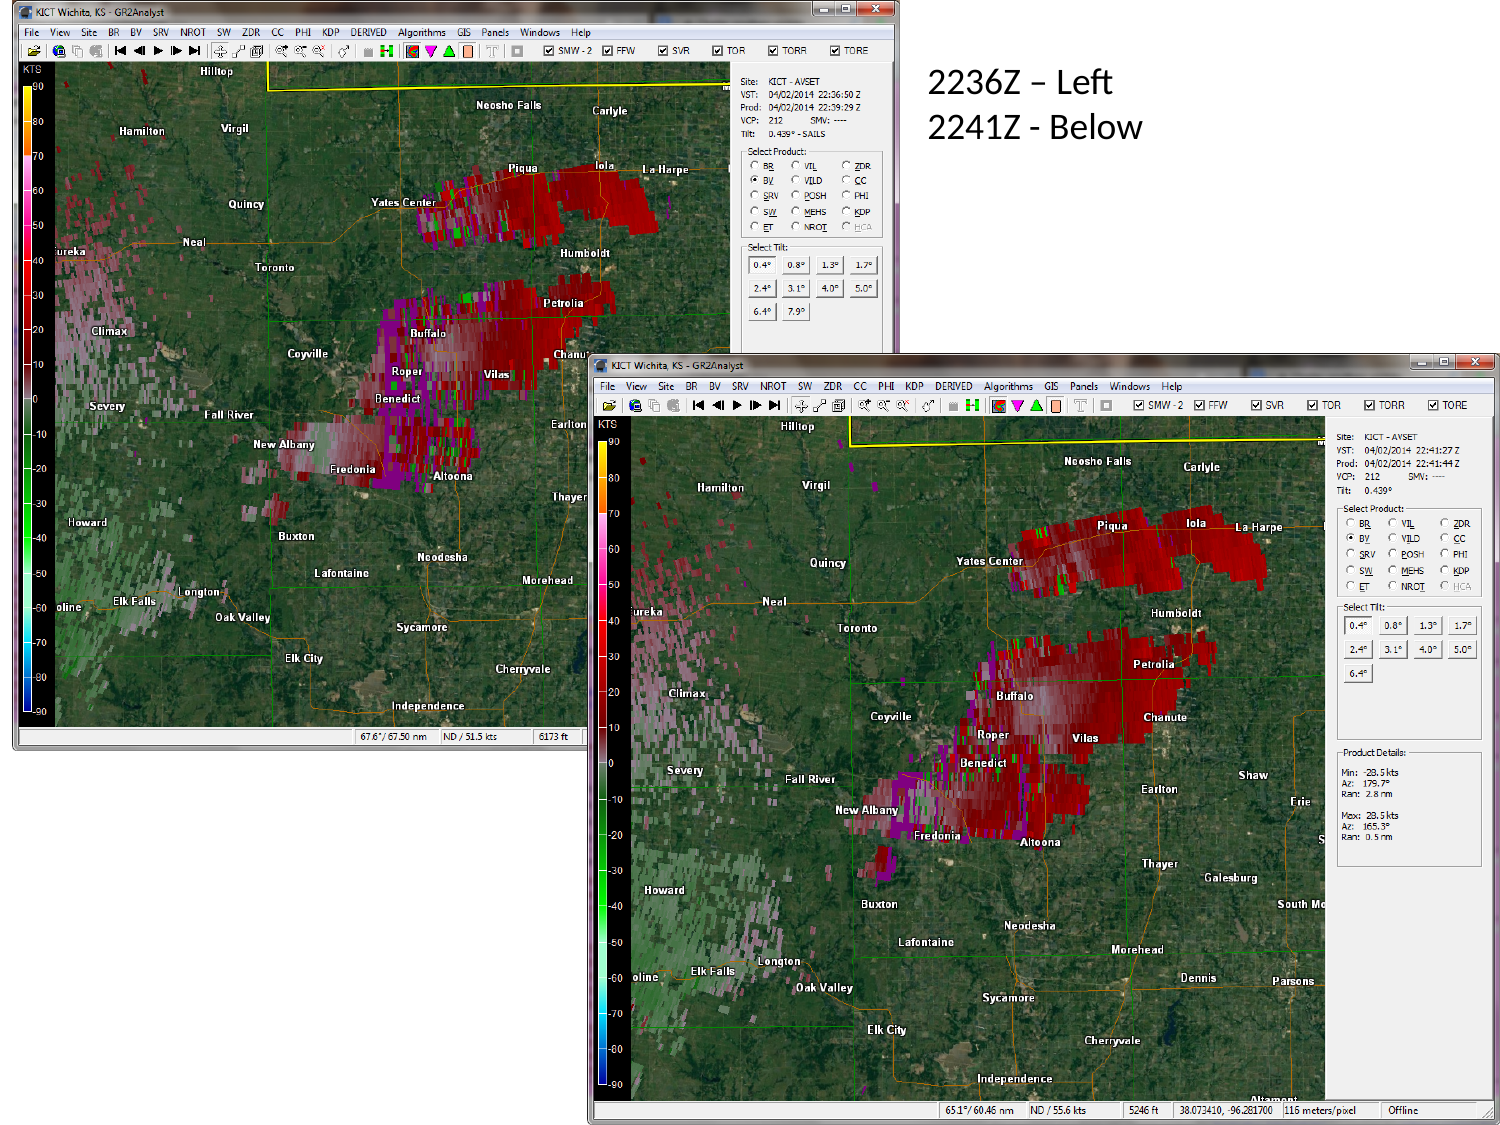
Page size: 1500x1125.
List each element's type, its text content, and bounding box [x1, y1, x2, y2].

text_box 2236Z – Left 2241Z - Below [912, 49, 1463, 155]
picture [12, 0, 1500, 1125]
